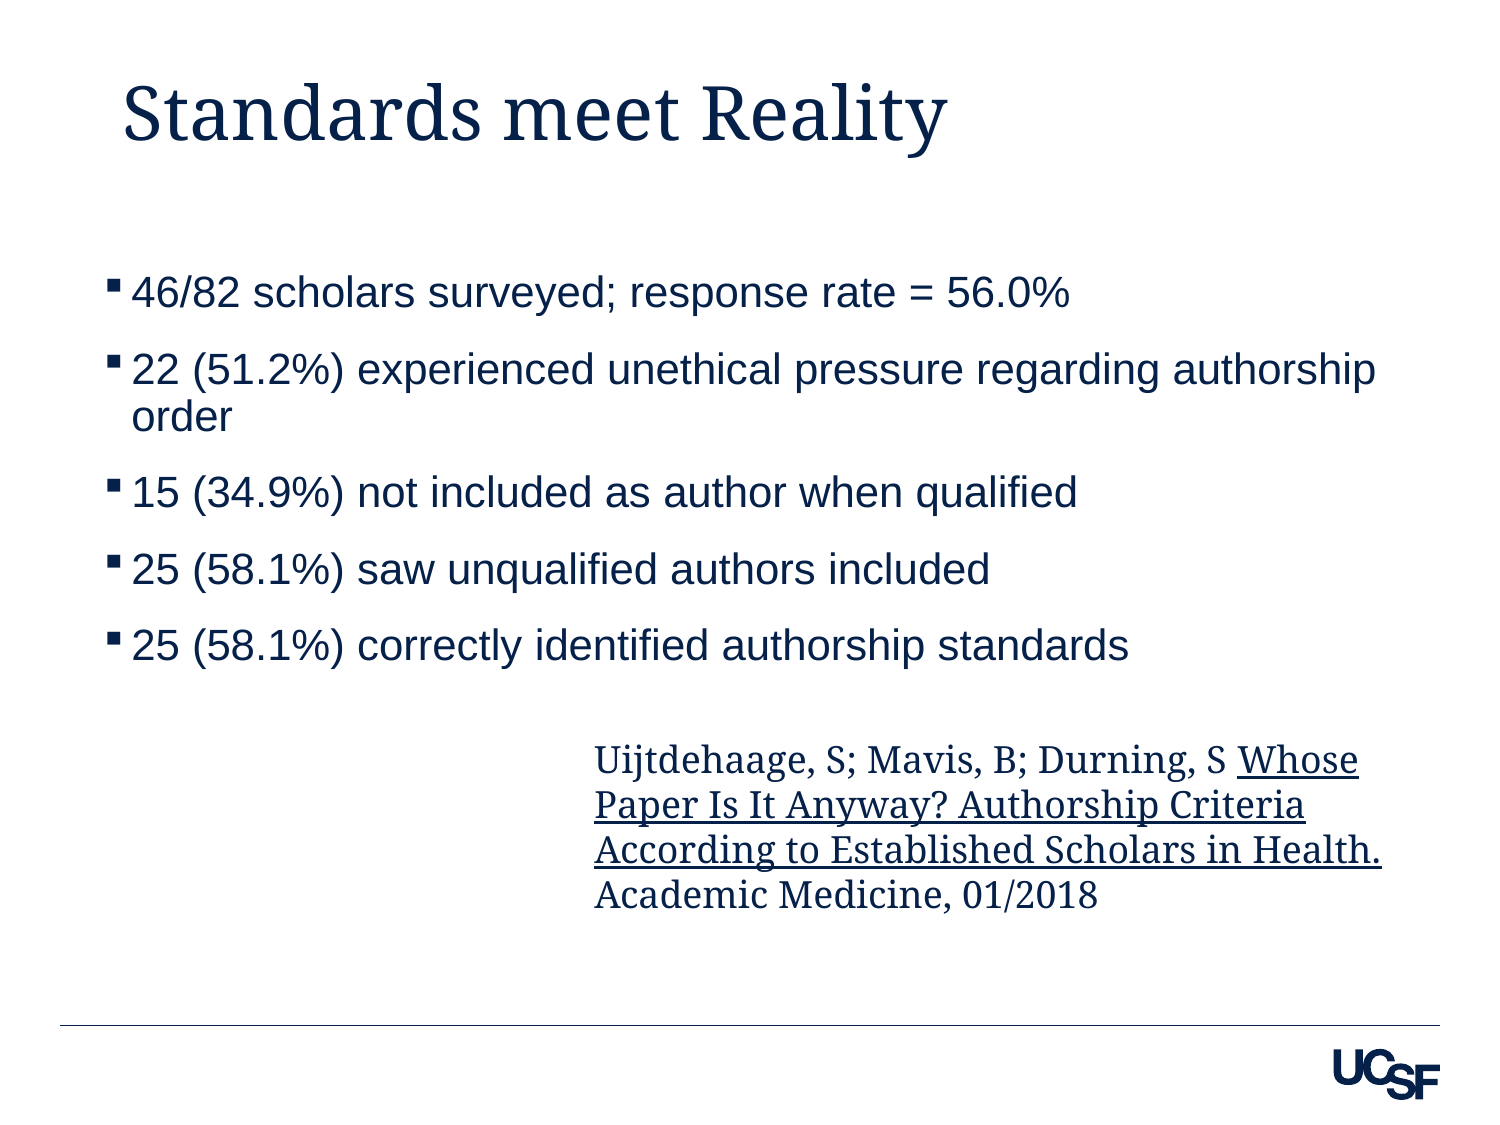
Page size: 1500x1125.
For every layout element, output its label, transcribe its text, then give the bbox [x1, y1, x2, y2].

title Standards meet Reality [107, 71, 1435, 164]
text_box Uijtdehaage, S; Mavis, B; Durning, S Whose Paper Is It Anyway? Authorship Criteria According to Established Scholars in Health. Academic Medicine, 01/2018 [579, 728, 1478, 924]
list 46/82 scholars surveyed; response rate = 56.0% 22 (51.2%) experienced unethical pressure regarding authorship order 15 (34.9%) not included as author when qualified 25 (58.1%) saw unqualified authors included 25 (58.1%) correctly identified authorship standards [88, 262, 1435, 805]
